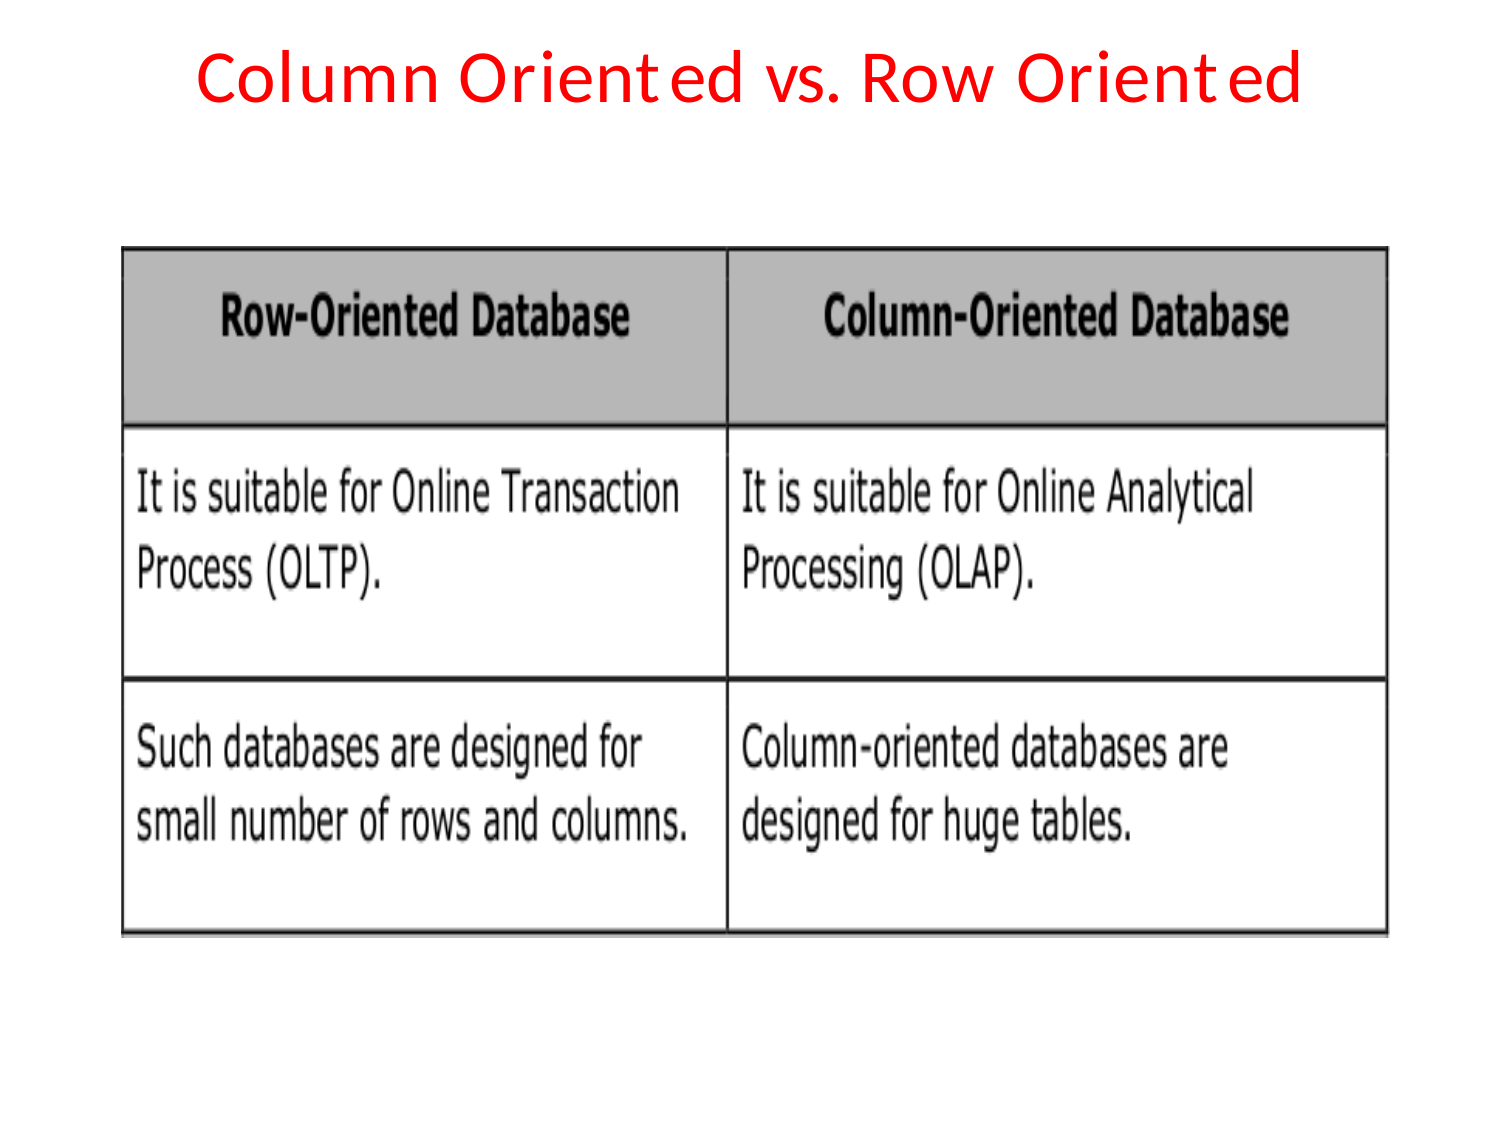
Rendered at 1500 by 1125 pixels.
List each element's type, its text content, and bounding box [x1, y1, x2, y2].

title Column Oriented vs. Row Oriented [75, 21, 1425, 125]
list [121, 245, 1390, 939]
